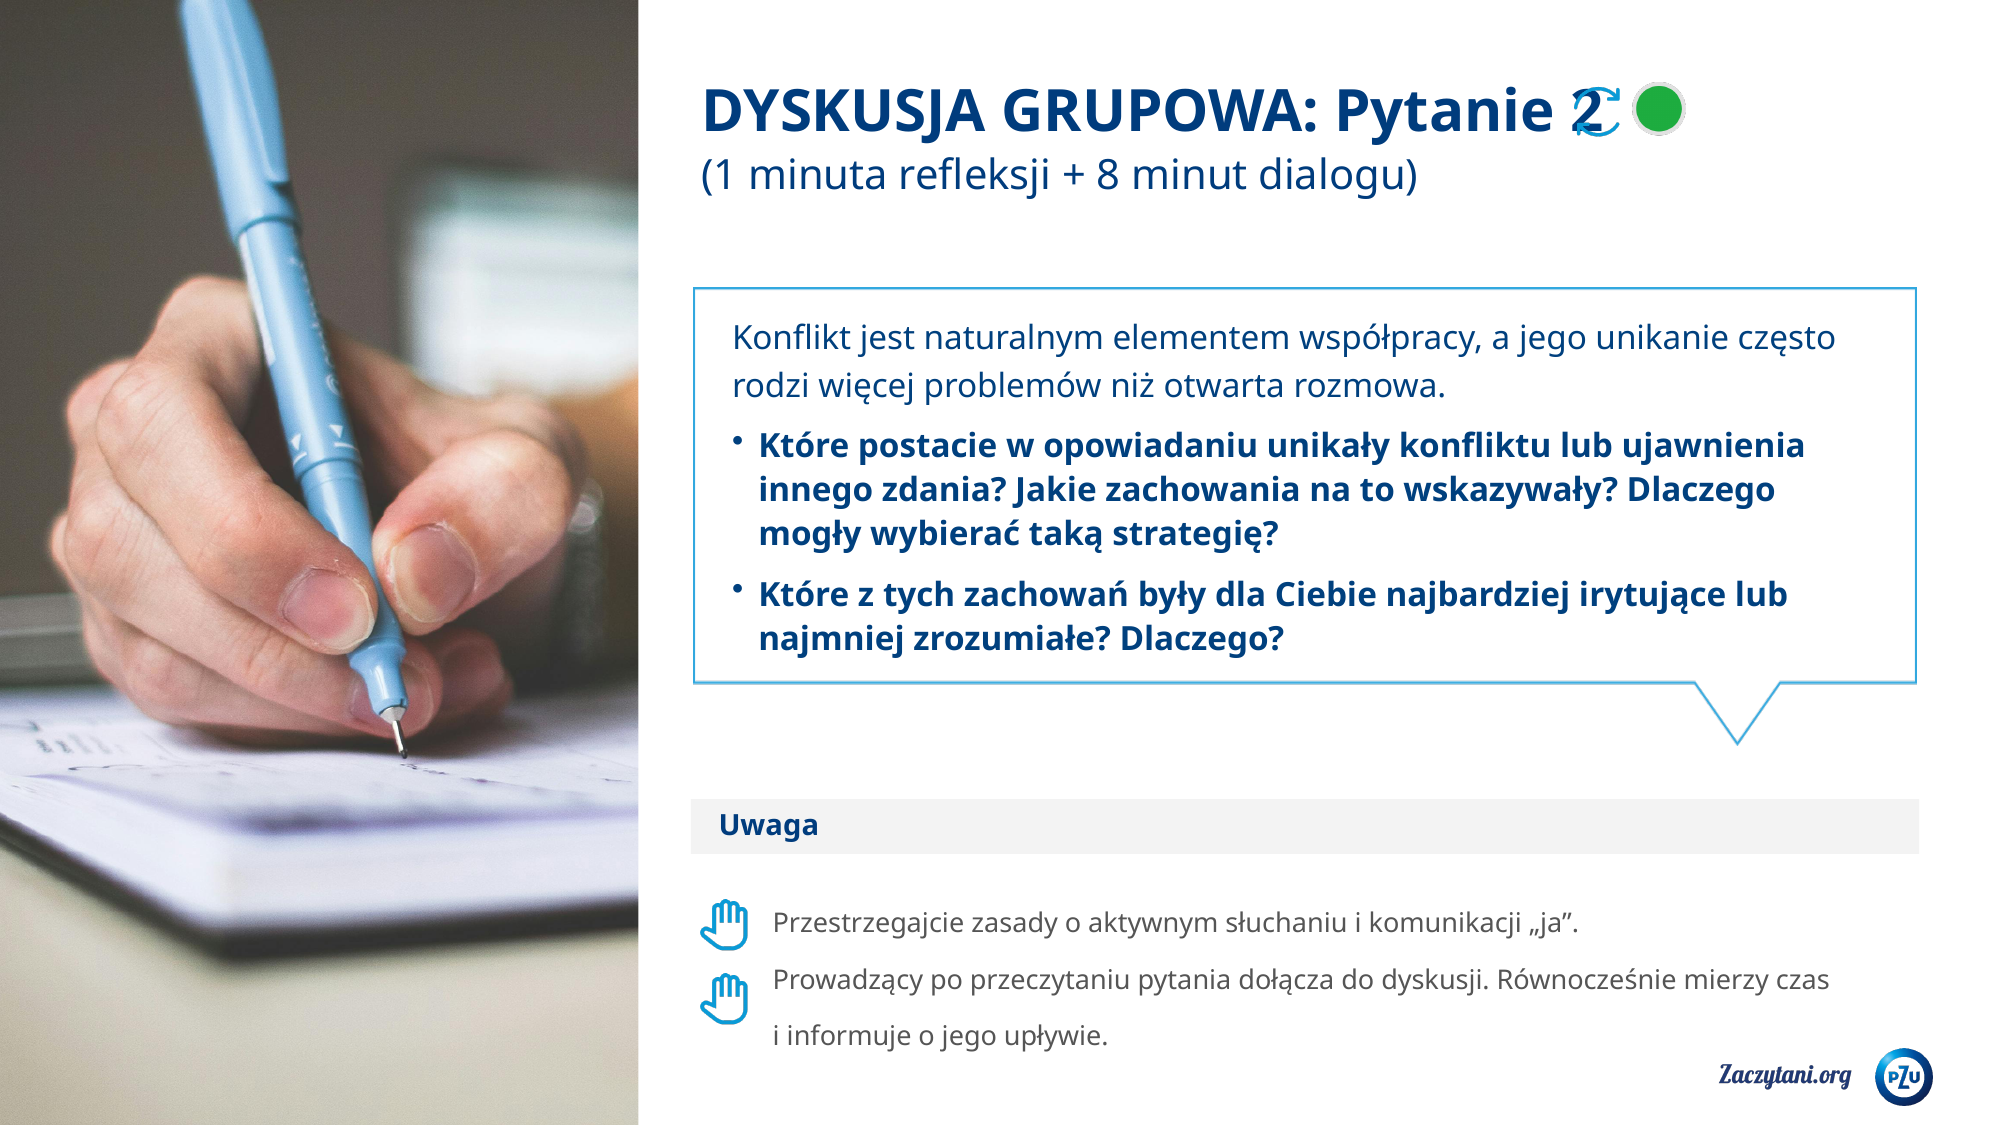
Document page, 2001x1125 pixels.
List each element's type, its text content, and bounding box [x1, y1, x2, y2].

picture [0, 0, 639, 1125]
picture [1875, 1048, 1933, 1106]
picture [1564, 77, 1690, 144]
picture [692, 893, 755, 956]
text_box Uwaga [711, 799, 871, 850]
text_box DYSKUSJA GRUPOWA: Pytanie 2 (1 minuta refleksji + 8 minut dialogu) [701, 84, 1831, 228]
picture [1715, 1060, 1855, 1093]
text_box [690, 799, 1920, 854]
text_box Przestrzegajcie zasady o aktywnym słuchaniu i komunikacji „ja”. Prowadzący po przeczytaniu pytania dołącza do dyskusji. Równocześnie mierzy czas i informuje o jego upływie. [772, 882, 1903, 1051]
picture [692, 967, 755, 1030]
picture [693, 287, 1917, 746]
